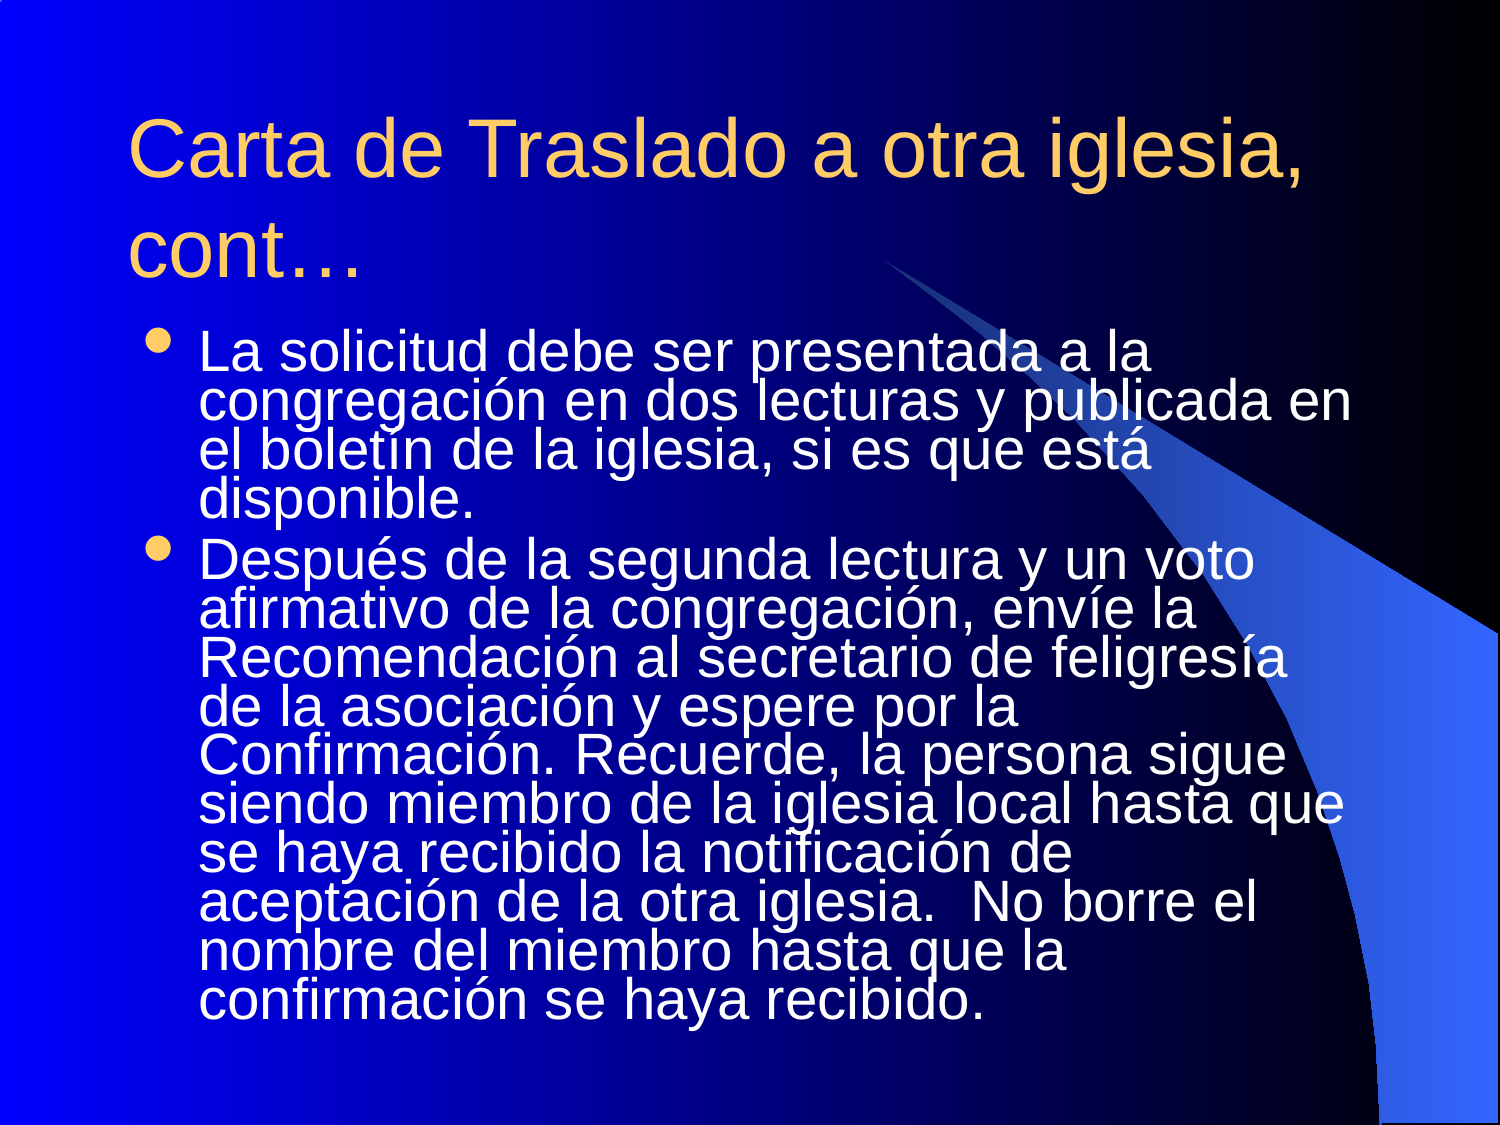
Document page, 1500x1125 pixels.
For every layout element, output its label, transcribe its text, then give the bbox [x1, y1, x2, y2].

list La solicitud debe ser presentada a la congregación en dos lecturas y publicada en el boletín de la iglesia, si es que está disponible. Después de la segunda lectura y un voto afirmativo de la congregación, envíe la Recomendación al secretario de feligresía de la asociación y espere por la Confirmación. Recuerde, la persona sigue siendo miembro de la iglesia local hasta que se haya recibido la notificación de aceptación de la otra iglesia. No borre el nombre del miembro hasta que la confirmación se haya recibido. [111, 324, 1387, 1000]
title Carta de Traslado a otra iglesia, cont… [111, 99, 1438, 288]
